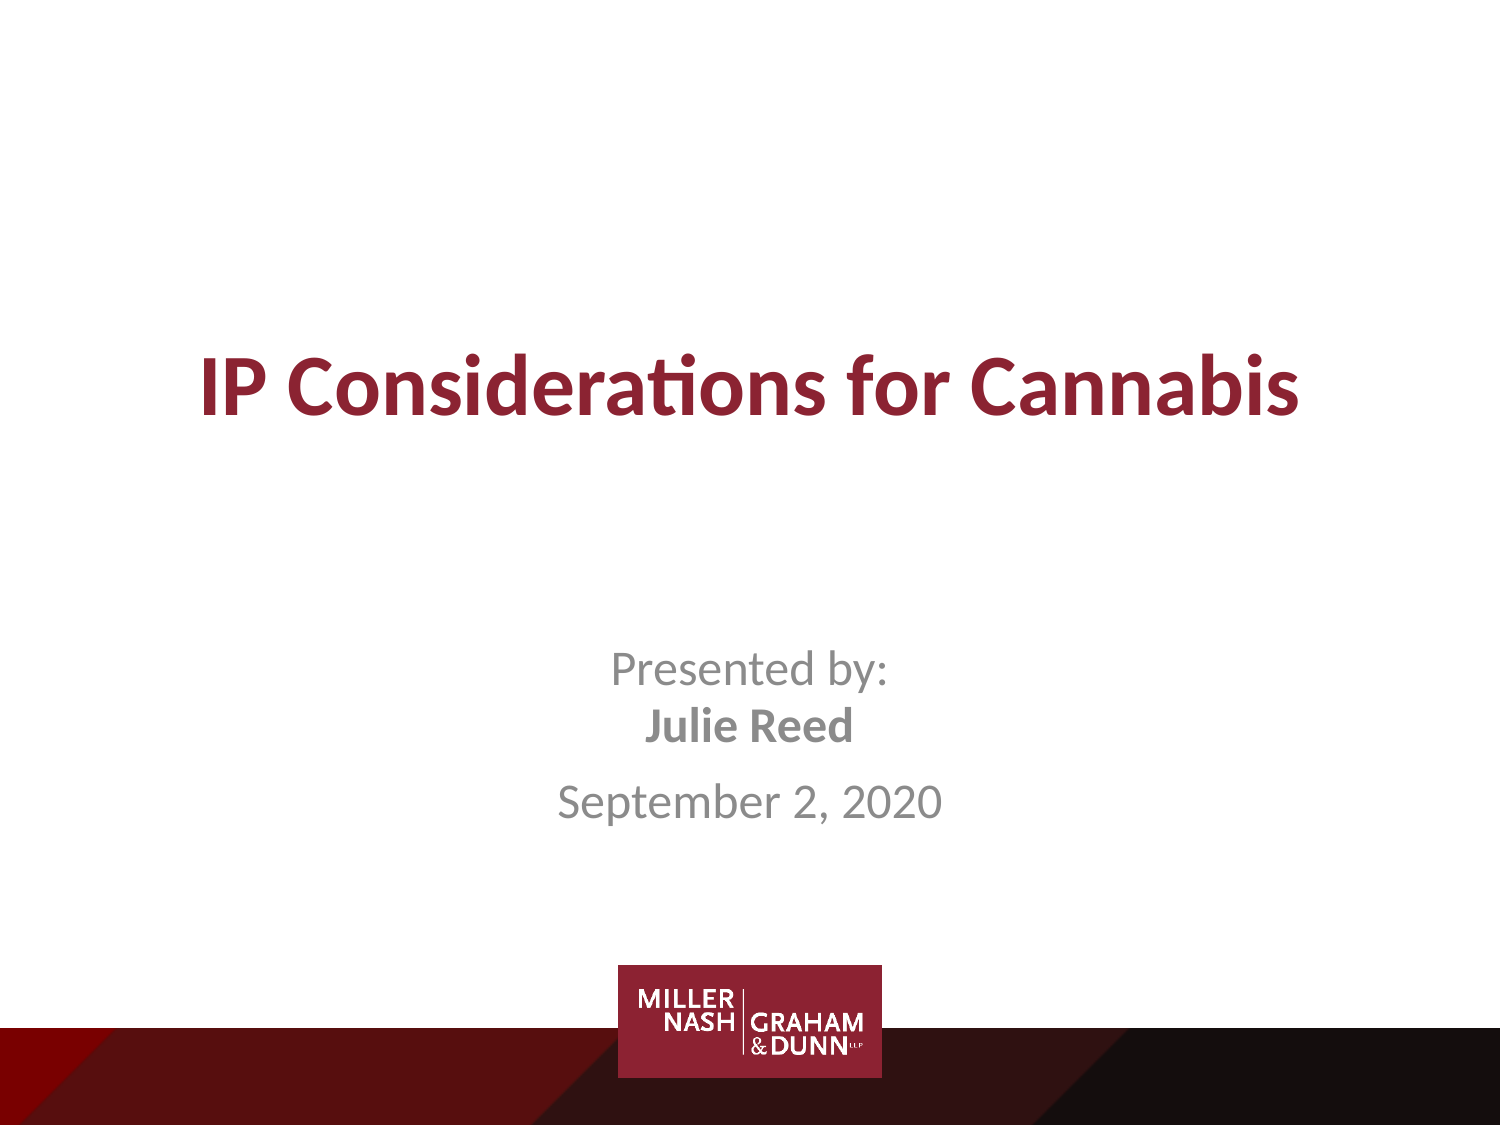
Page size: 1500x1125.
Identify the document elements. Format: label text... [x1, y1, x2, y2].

picture [0, 964, 1500, 1125]
title IP Considerations for Cannabis [0, 299, 1500, 542]
subtitle Presented by: Julie Reed September 2, 2020 [0, 637, 1500, 925]
